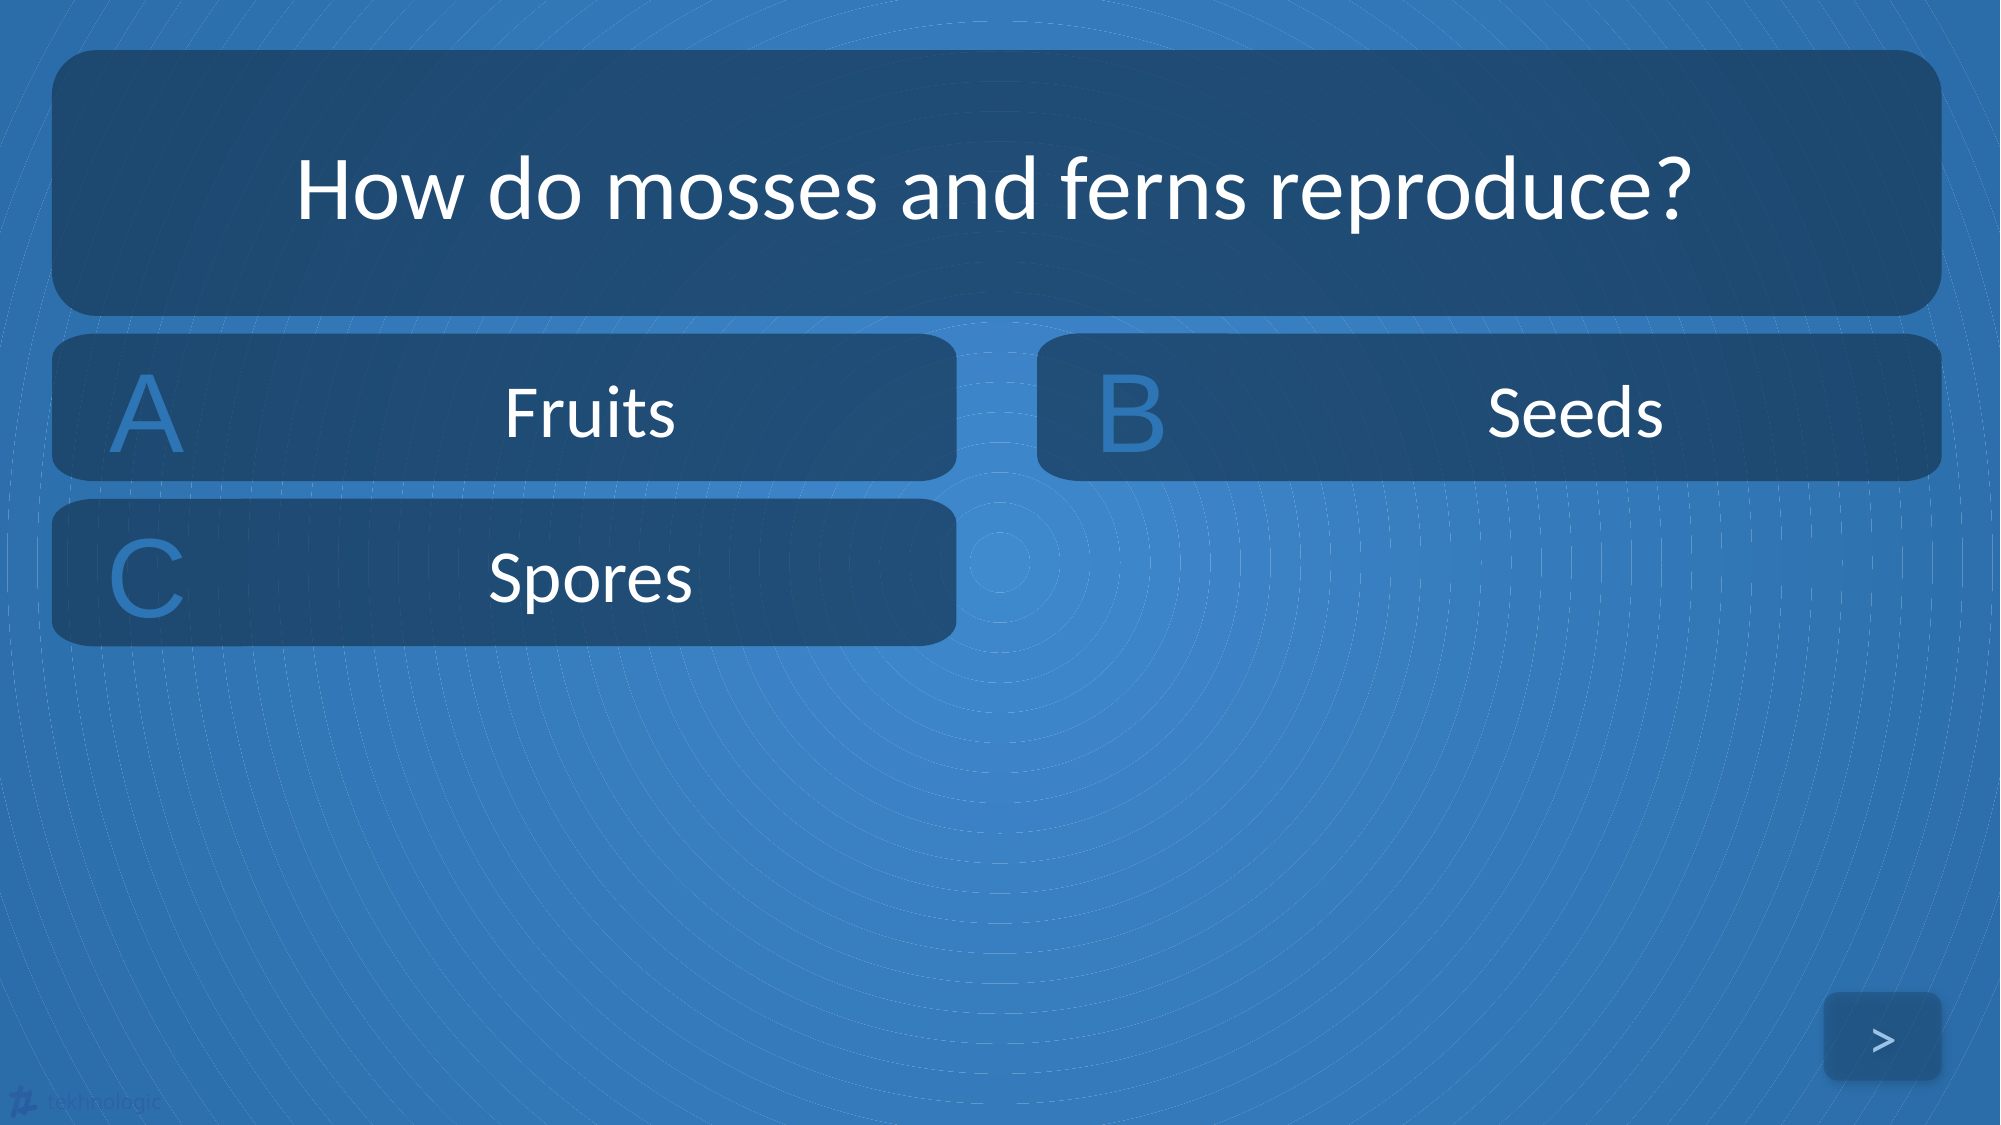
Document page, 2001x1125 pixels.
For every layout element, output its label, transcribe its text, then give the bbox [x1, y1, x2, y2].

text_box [2, 1080, 165, 1123]
text_box > [1823, 992, 1942, 1081]
text_box How do mosses and ferns reproduce? [51, 50, 1942, 316]
text_box Spores [241, 498, 957, 647]
text_box B [1037, 333, 1227, 482]
text_box Seeds [1227, 333, 1942, 482]
text_box Fruits [242, 333, 957, 482]
text_box A [52, 333, 242, 482]
text_box C [51, 498, 241, 647]
